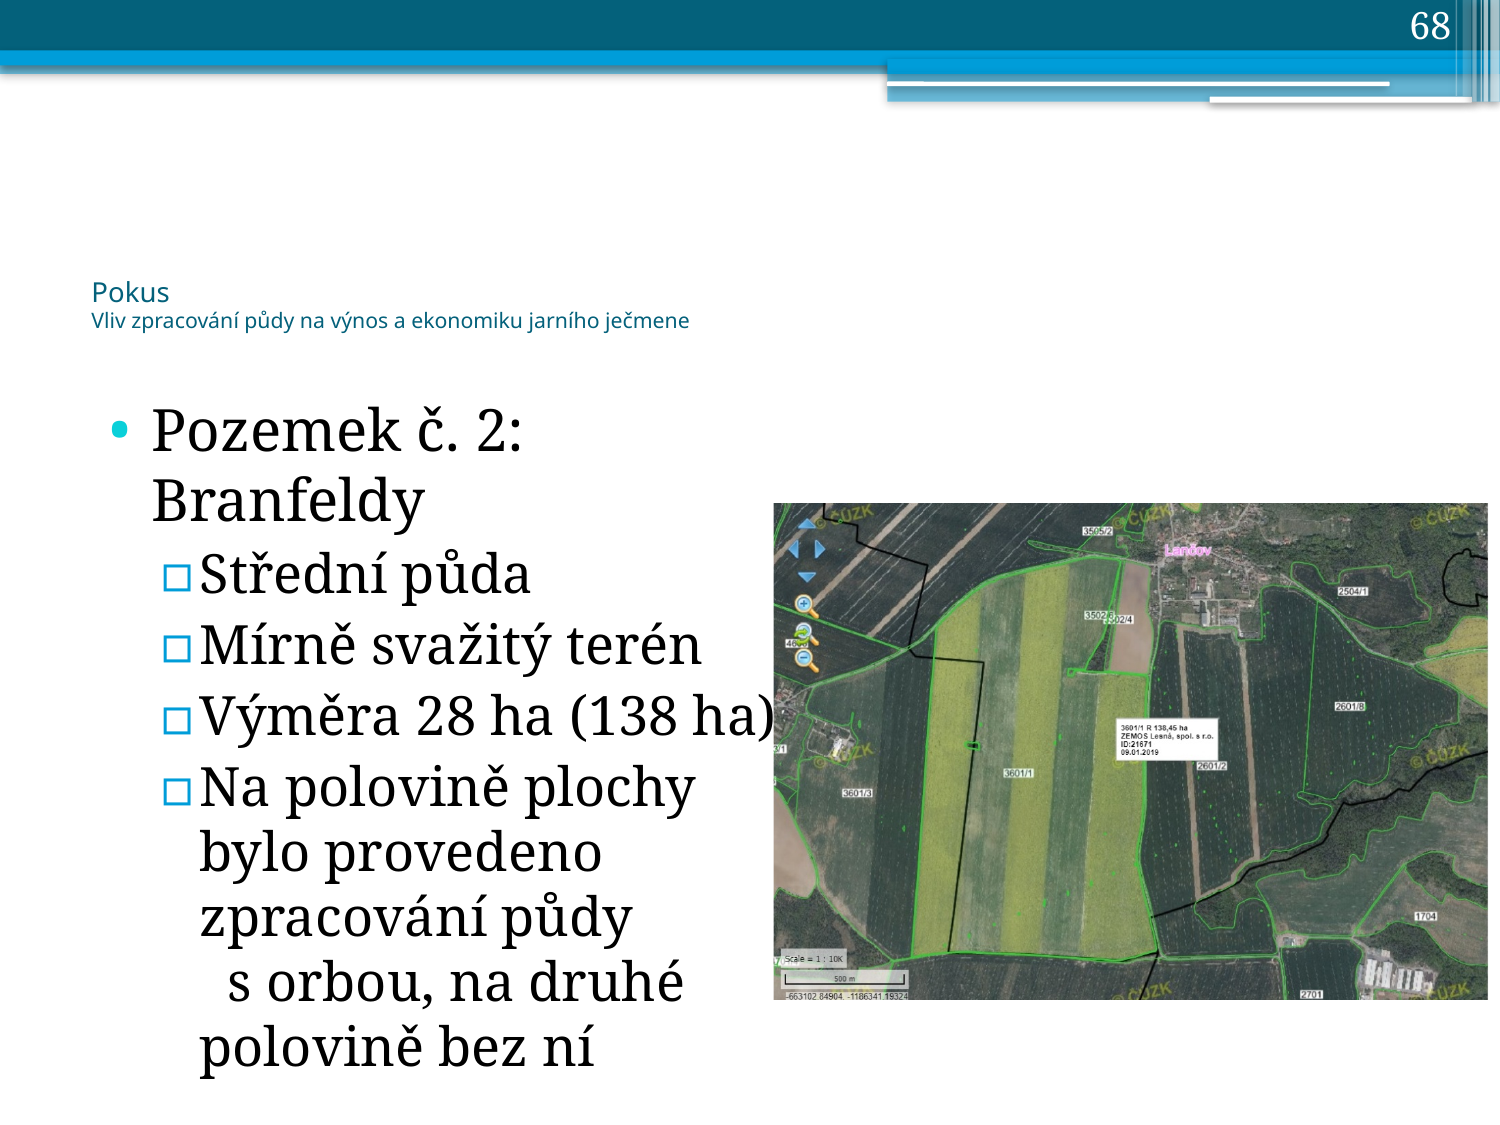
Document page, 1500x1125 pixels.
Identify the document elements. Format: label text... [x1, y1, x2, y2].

list Pozemek č. 2: Branfeldy Střední půda Mírně svažitý terén Výměra 28 ha (138 ha) Na polovině plochy bylo provedeno zpracování půdy s orbou, na druhé polovině bez ní [76, 385, 798, 1125]
picture [773, 503, 1489, 1000]
slide_number 68 [1341, 0, 1466, 61]
title Pokus Vliv zpracování půdy na výnos a ekonomiku jarního ječmene [76, 267, 1471, 407]
